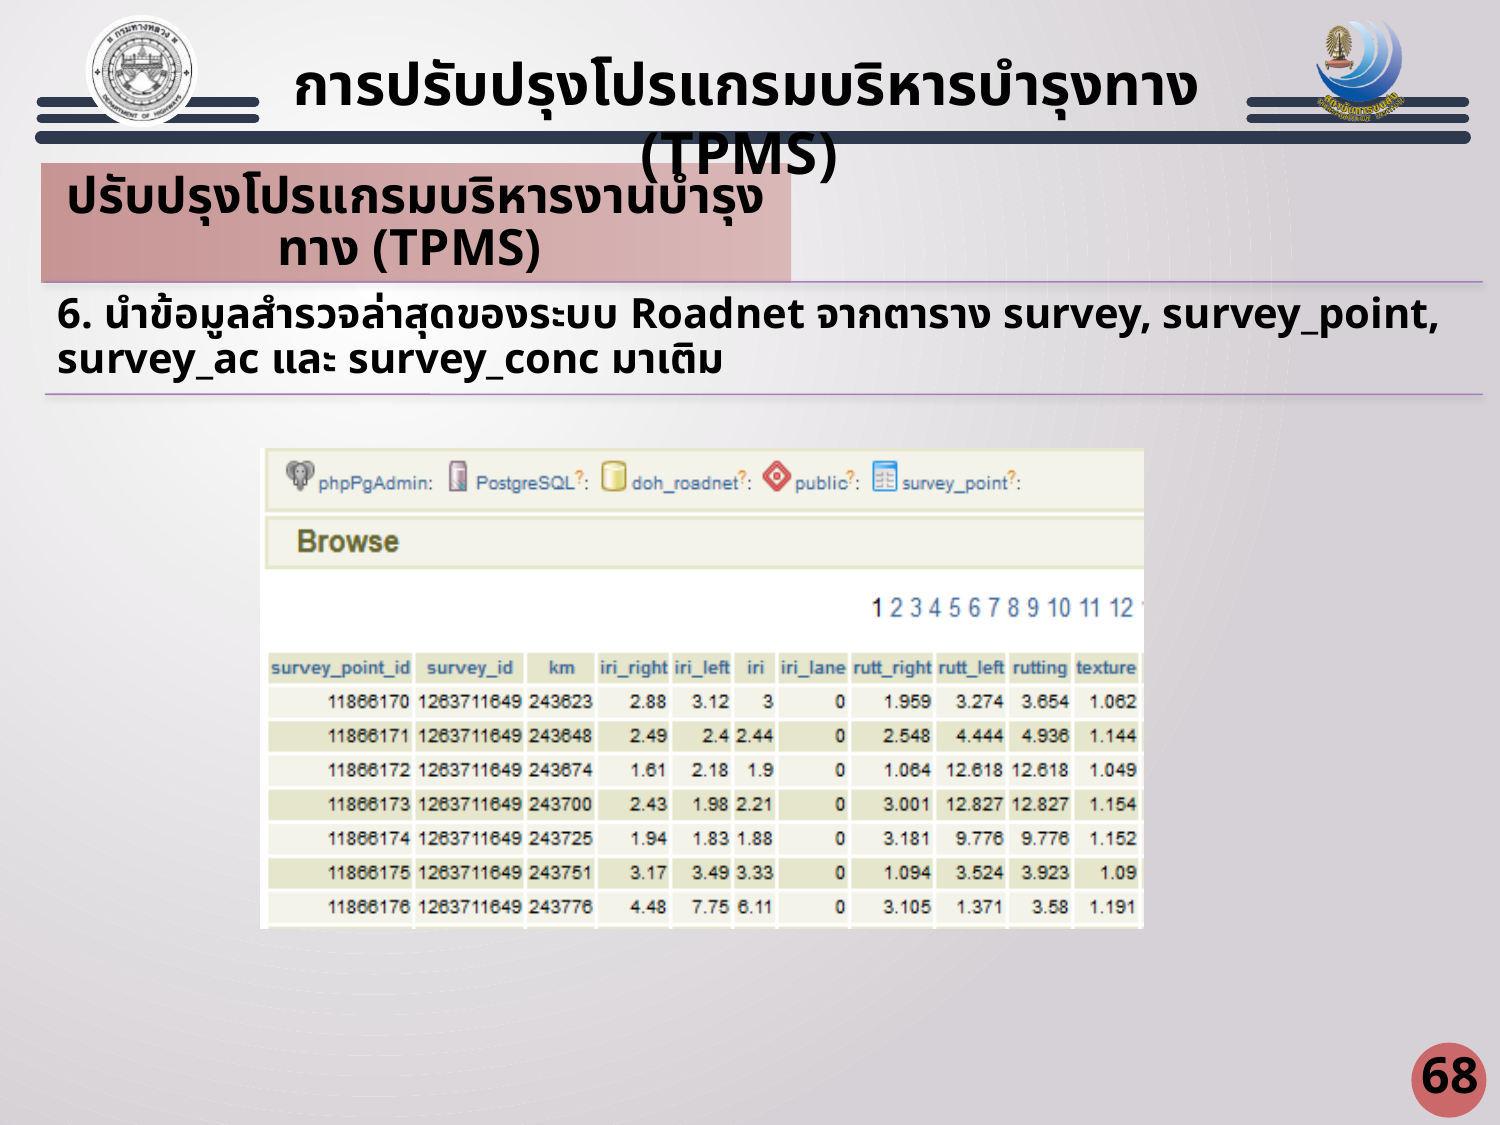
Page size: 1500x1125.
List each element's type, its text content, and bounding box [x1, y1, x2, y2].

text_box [45, 281, 1483, 395]
picture [85, 14, 191, 128]
text_box การปรับปรุงโปรแกรมบริหารบำรุงทาง (TPMS) [191, 39, 1302, 195]
picture [259, 448, 1144, 929]
picture [1279, 14, 1437, 128]
text_box ปรับปรุงโปรแกรมบริหารงานบำรุงทาง (TPMS) [41, 163, 792, 283]
